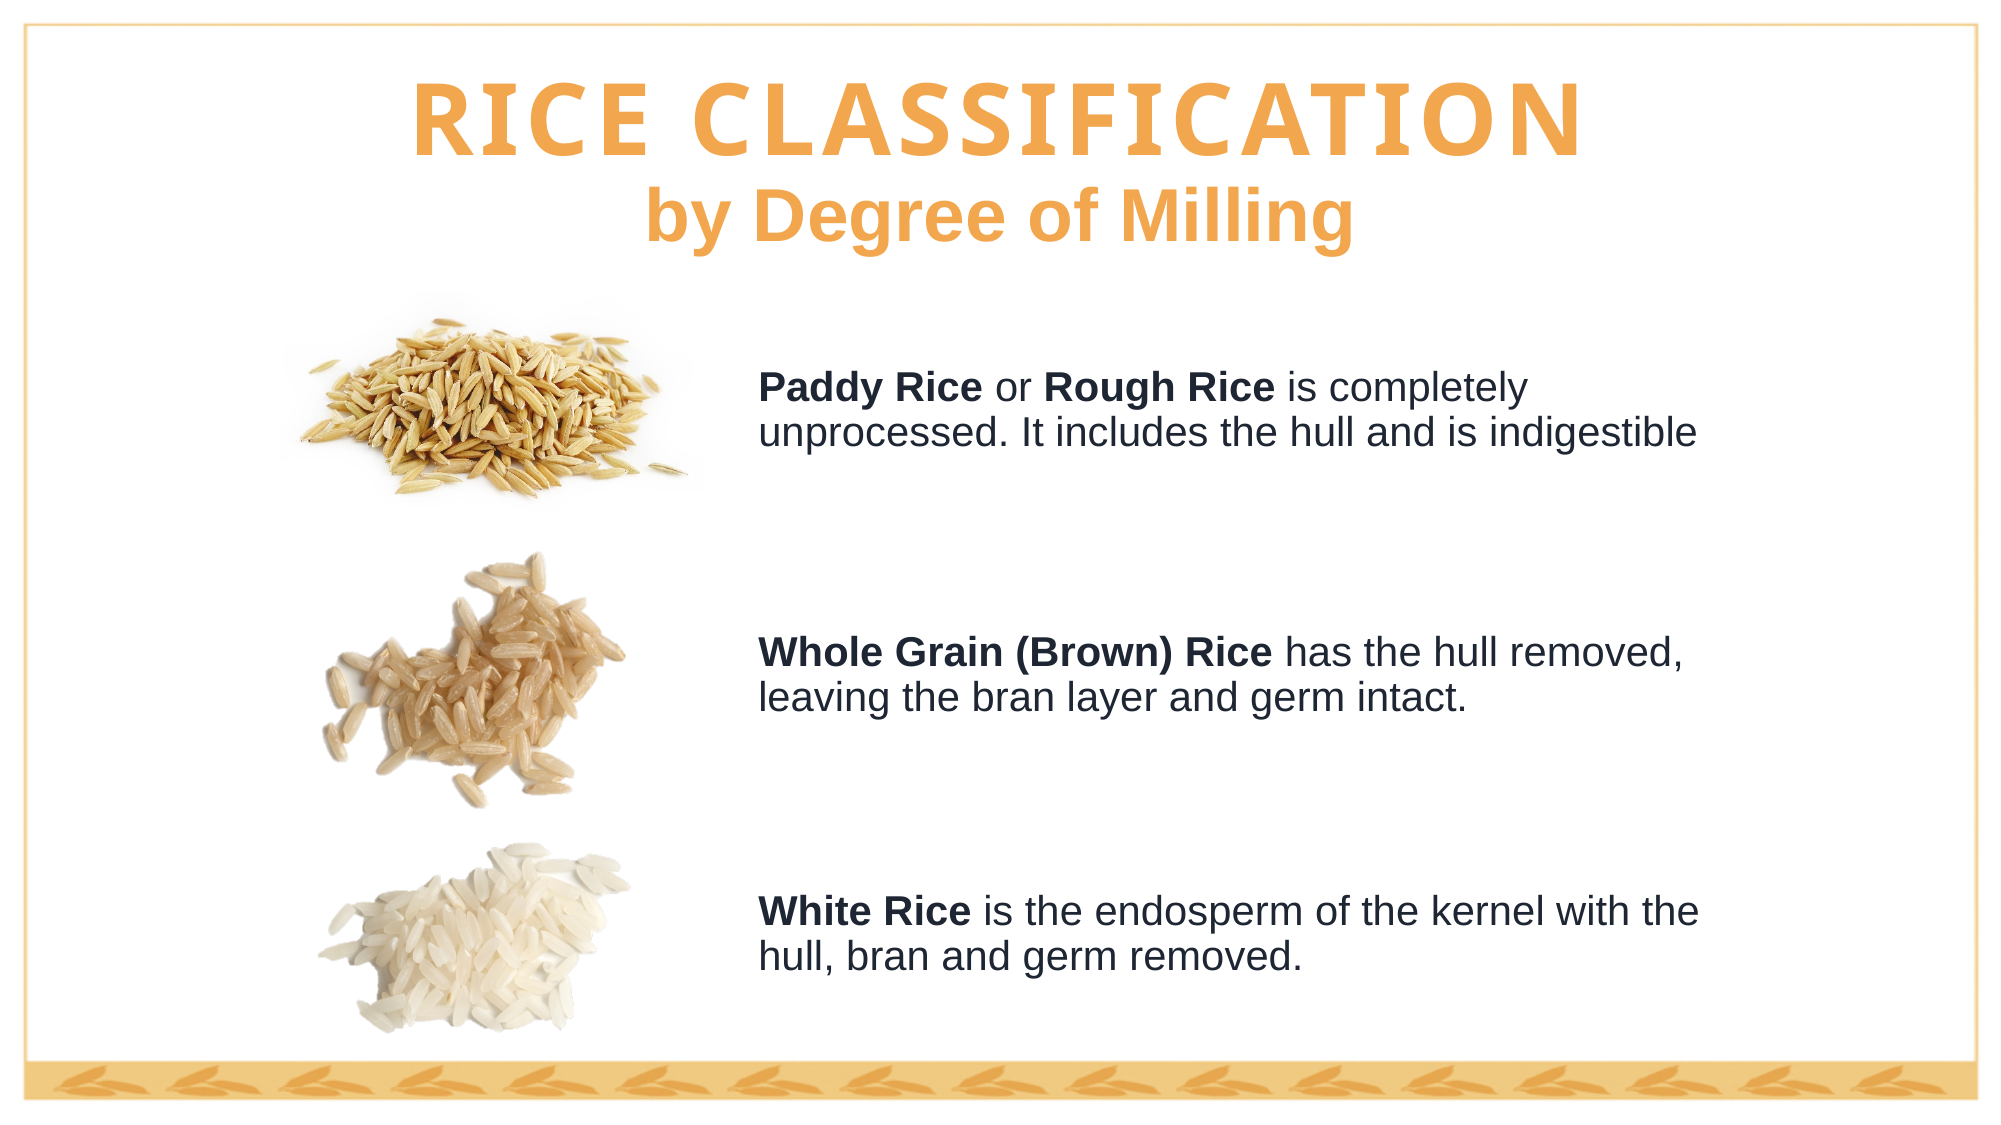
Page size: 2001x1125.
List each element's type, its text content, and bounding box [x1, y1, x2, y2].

picture [11, 11, 1989, 1111]
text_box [280, 525, 1720, 826]
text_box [257, 798, 1720, 1071]
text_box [280, 291, 1720, 515]
text_box RICE CLASSIFICATION by Degree of Milling [30, 46, 1972, 281]
